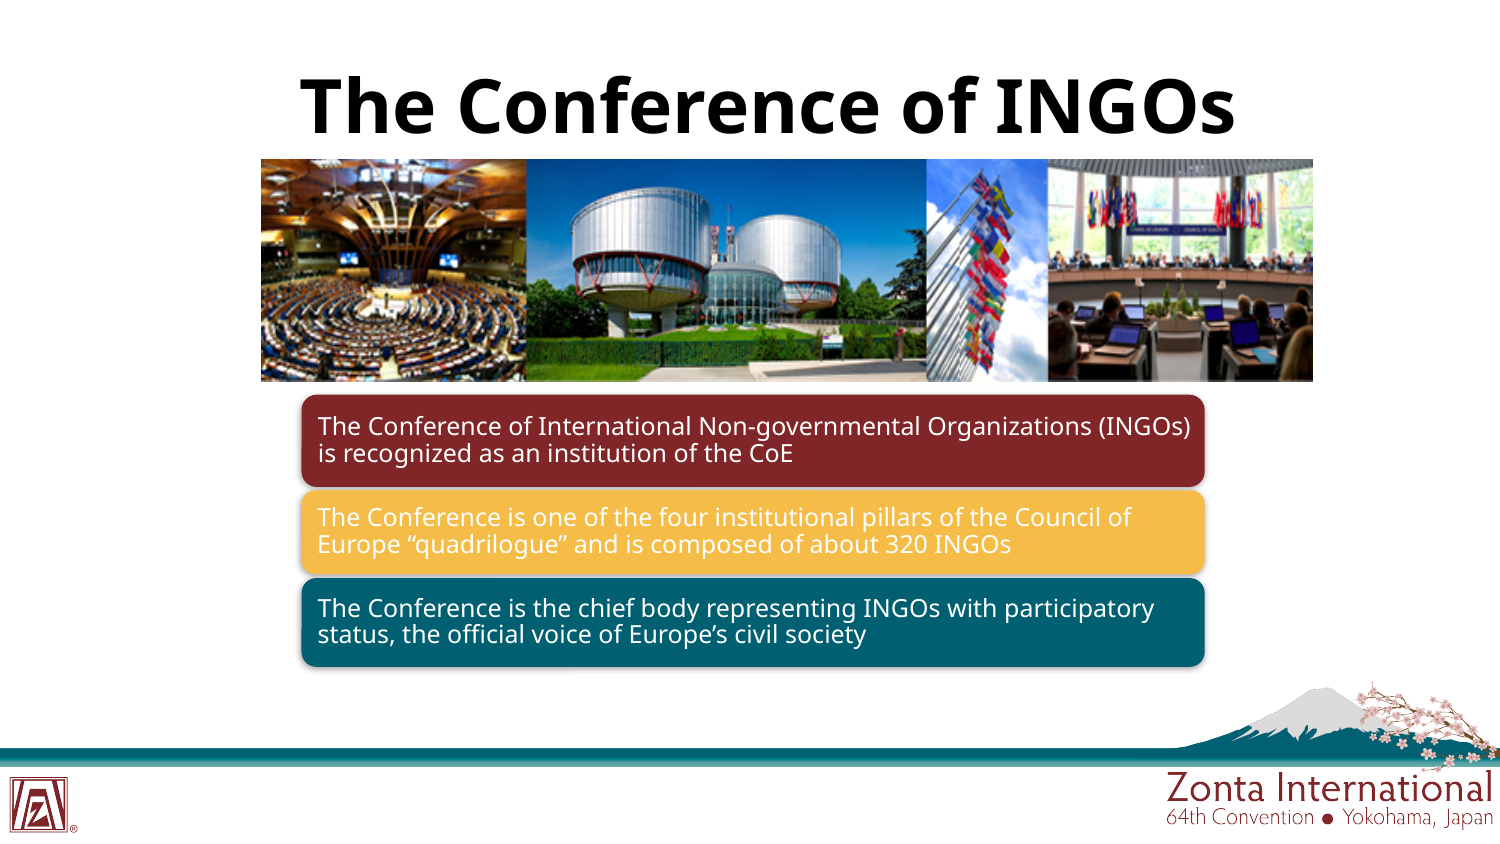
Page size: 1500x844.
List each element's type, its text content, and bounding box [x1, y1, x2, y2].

title The Conference of INGOs [281, 33, 1257, 157]
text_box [301, 391, 1205, 675]
picture [0, 0, 1500, 844]
